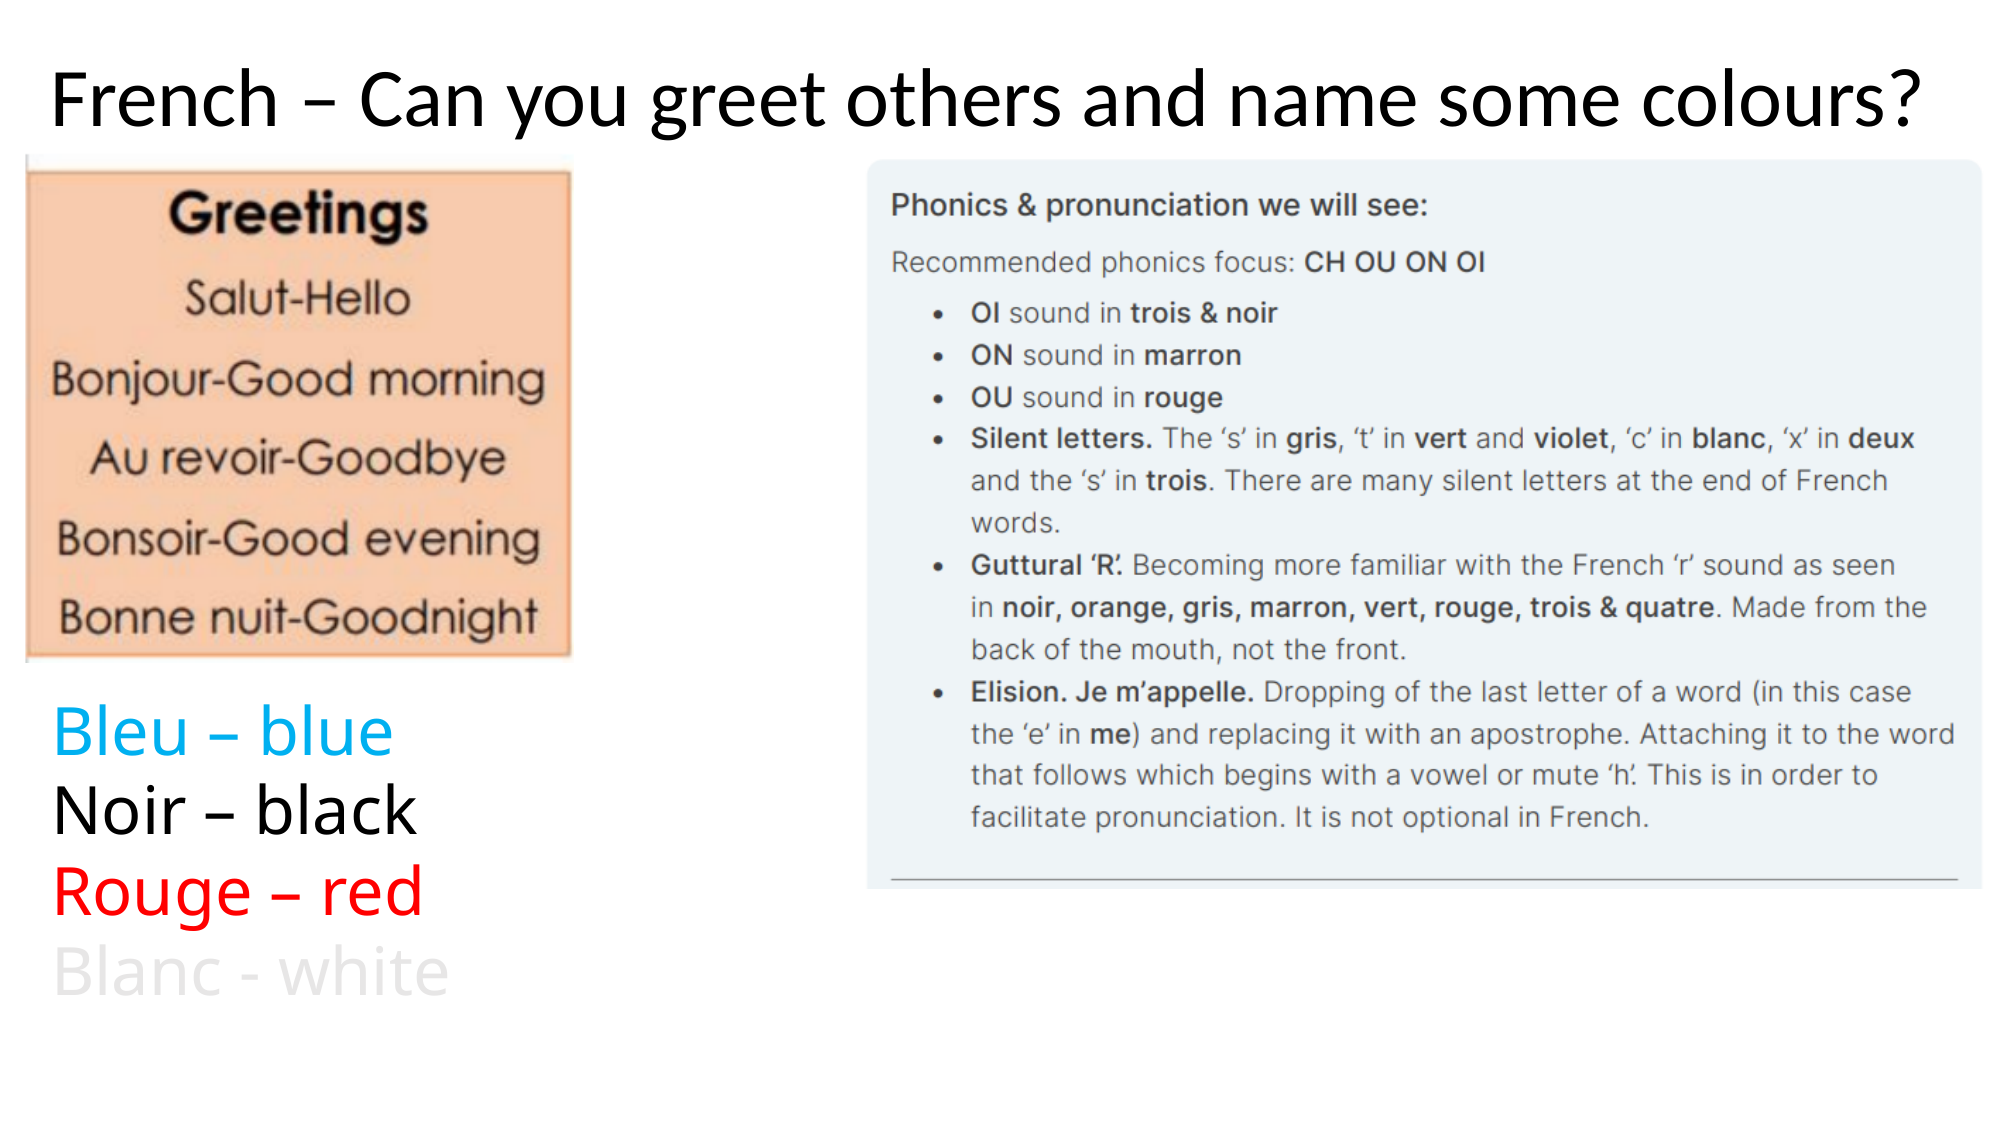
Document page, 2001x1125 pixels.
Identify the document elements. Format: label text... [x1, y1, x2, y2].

picture [862, 151, 1986, 889]
text_box French – Can you greet others and name some colours? [35, 35, 1949, 151]
text_box Bleu – blue Noir – black Rouge – red Blanc - white [36, 680, 747, 1016]
picture [24, 151, 574, 663]
